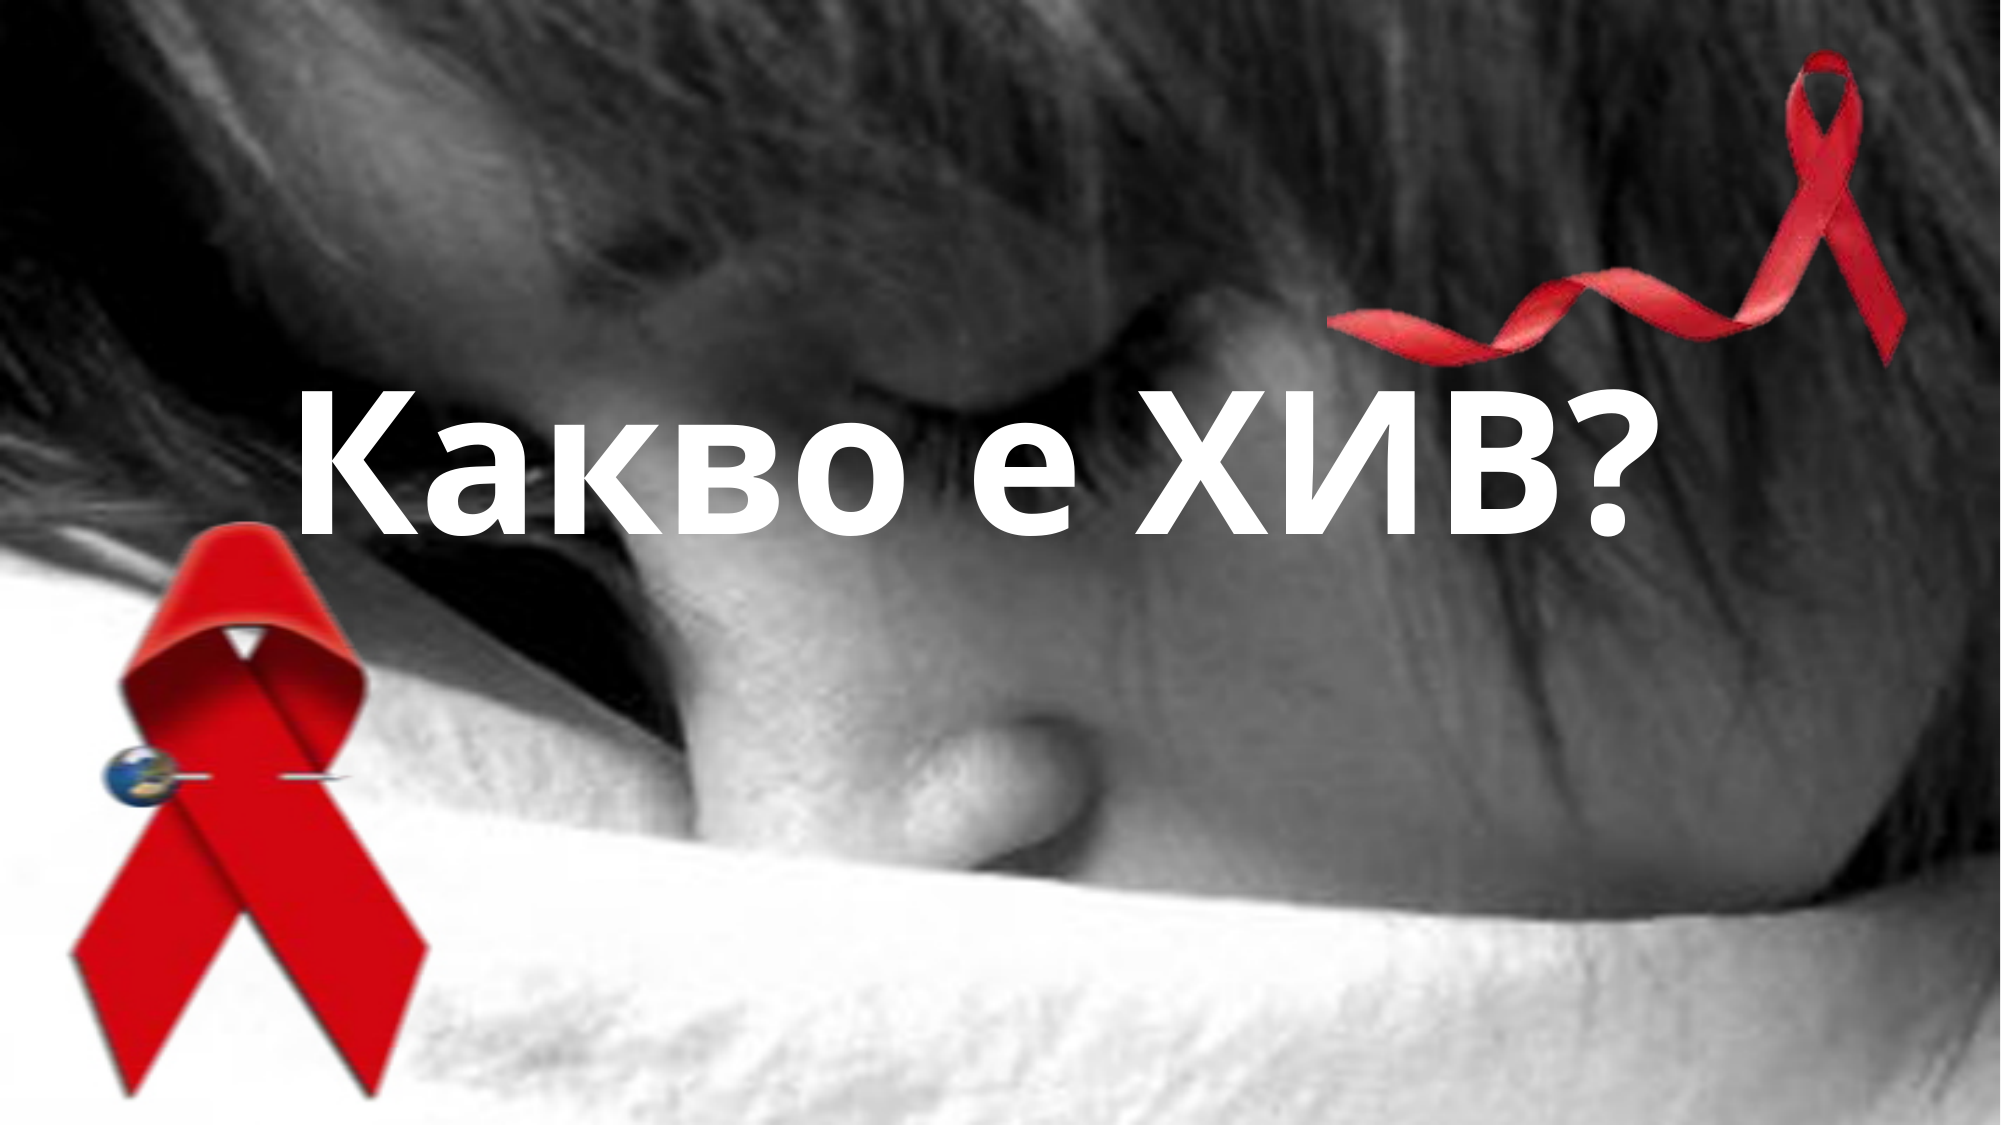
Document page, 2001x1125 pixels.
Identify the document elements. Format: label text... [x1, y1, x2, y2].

title Какво е ХИВ? [137, 59, 1863, 881]
picture [0, 0, 2001, 1125]
